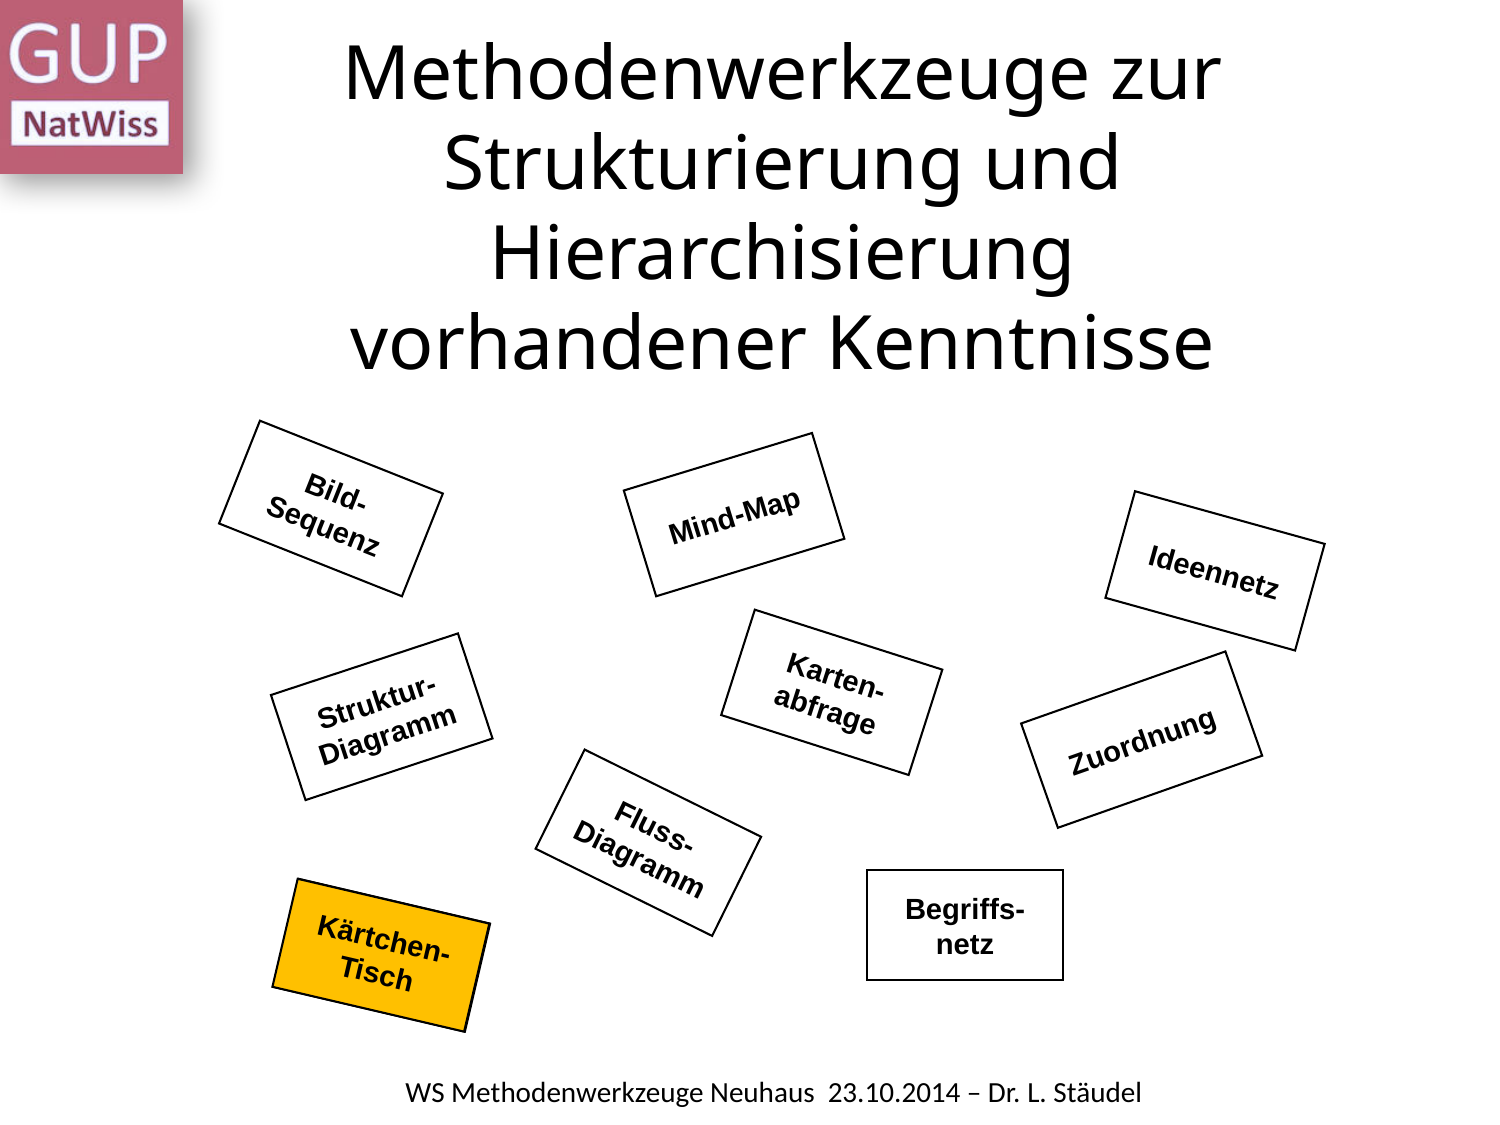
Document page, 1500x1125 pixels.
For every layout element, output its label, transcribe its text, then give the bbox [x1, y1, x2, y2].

text_box Fluss- Diagramm [535, 749, 762, 936]
text_box Begriffs- netz [866, 869, 1064, 981]
title Methodenwerkzeuge zur Strukturierung und Hierarchisierung vorhandener Kenntnisse [307, 35, 1259, 374]
picture [0, 0, 184, 175]
text_box Ideennetz [1105, 491, 1325, 651]
text_box Karten- abfrage [721, 609, 943, 775]
text_box Mind-Map [623, 432, 845, 597]
footer WS Methodenwerkzeuge Neuhaus 23.10.2014 – Dr. L. Stäudel [336, 1066, 1213, 1125]
text_box Struktur- Diagramm [270, 633, 493, 801]
text_box Bild- Sequenz [219, 420, 443, 597]
text_box Zuordnung [1021, 651, 1263, 828]
text_box Kärtchen- Tisch [272, 878, 490, 1032]
